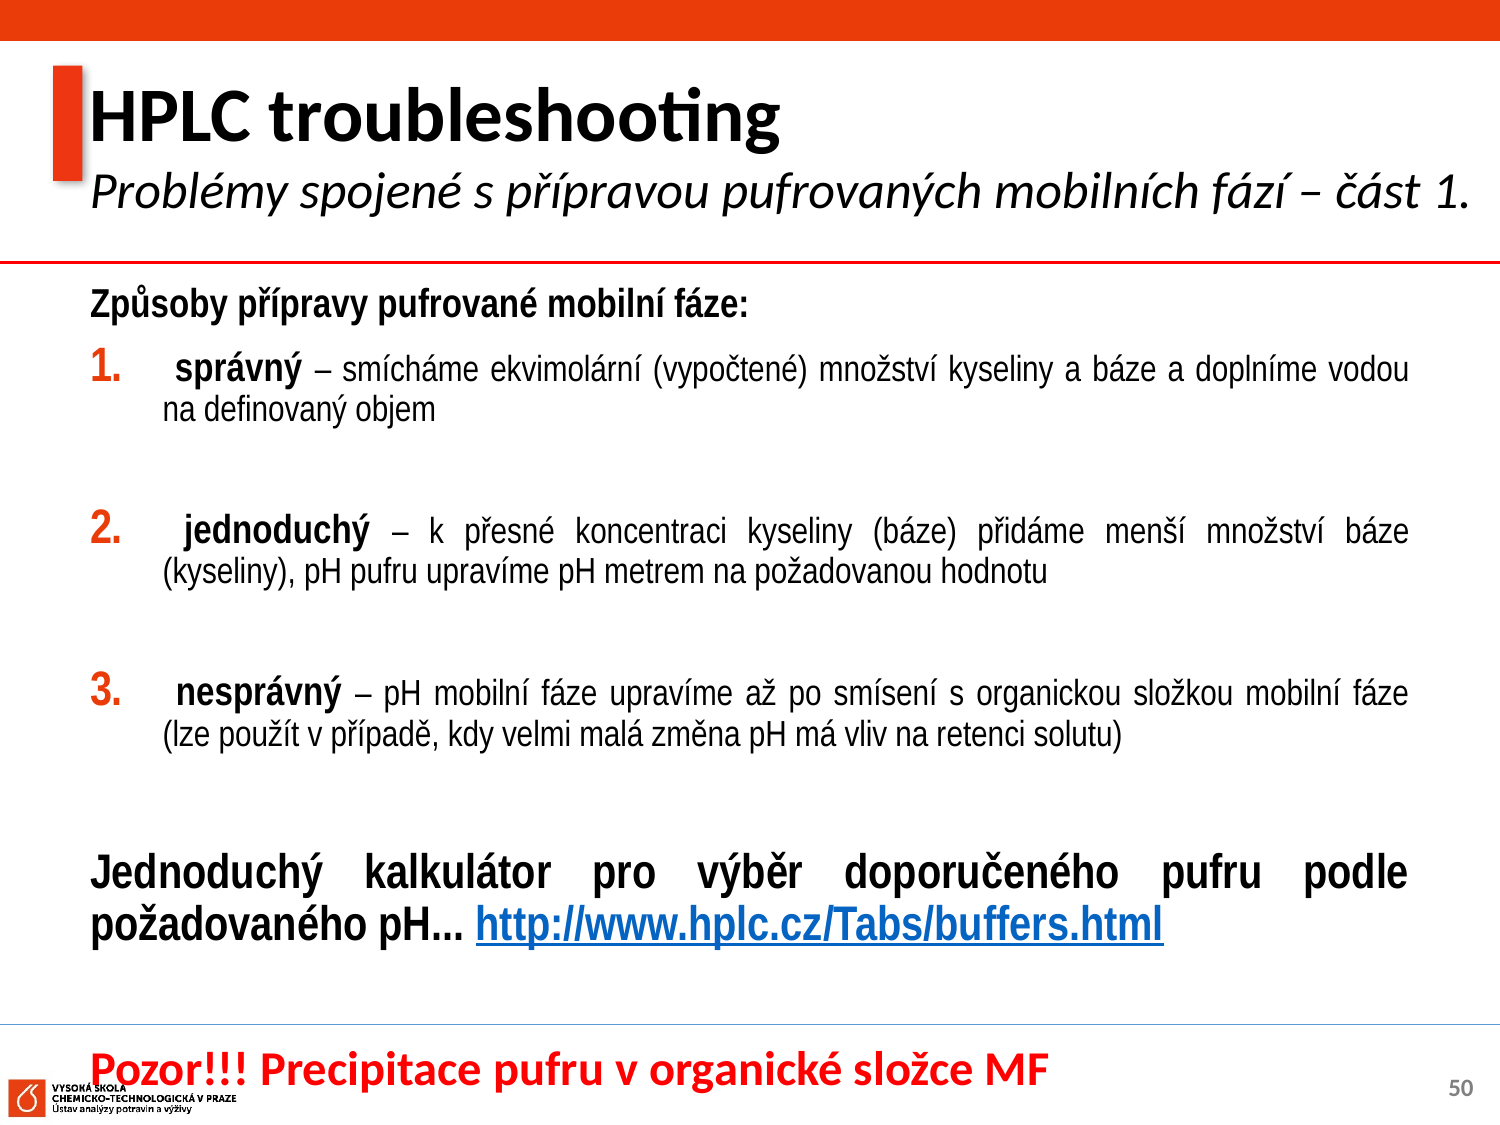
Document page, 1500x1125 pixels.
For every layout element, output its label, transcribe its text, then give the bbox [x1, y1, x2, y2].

picture [0, 1071, 244, 1125]
list Způsoby přípravy pufrované mobilní fáze: správný – smícháme ekvimolární (vypočtené) množství kyseliny a báze a doplníme vodou na definovaný objem jednoduchý – k přesné koncentraci kyseliny (báze) přidáme menší množství báze (kyseliny), pH pufru upravíme pH metrem na požadovanou hodnotu nesprávný – pH mobilní fáze upravíme až po smísení s organickou složkou mobilní fáze (lze použít v případě, kdy velmi malá změna pH má vliv na retenci solutu) Jednoduchý kalkulátor pro výběr doporučeného pufru podle požadovaného pH... http://www.hplc.cz/Tabs/buffers.html Pozor!!! Precipitace pufru v organické složce MF [75, 196, 1425, 262]
text_box HPLC troubleshooting Problémy spojené s přípravou pufrovaných mobilních fází – část 1. [74, 21, 1500, 262]
list Způsoby přípravy pufrované mobilní fáze: správný – smícháme ekvimolární (vypočtené) množství kyseliny a báze a doplníme vodou na definovaný objem jednoduchý – k přesné koncentraci kyseliny (báze) přidáme menší množství báze (kyseliny), pH pufru upravíme pH metrem na požadovanou hodnotu nesprávný – pH mobilní fáze upravíme až po smísení s organickou složkou mobilní fáze (lze použít v případě, kdy velmi malá změna pH má vliv na retenci solutu) Jednoduchý kalkulátor pro výběr doporučeného pufru podle požadovaného pH... http://www.hplc.cz/Tabs/buffers.html Pozor!!! Precipitace pufru v organické složce MF [75, 1026, 1425, 1104]
list Způsoby přípravy pufrované mobilní fáze: správný – smícháme ekvimolární (vypočtené) množství kyseliny a báze a doplníme vodou na definovaný objem jednoduchý – k přesné koncentraci kyseliny (báze) přidáme menší množství báze (kyseliny), pH pufru upravíme pH metrem na požadovanou hodnotu nesprávný – pH mobilní fáze upravíme až po smísení s organickou složkou mobilní fáze (lze použít v případě, kdy velmi malá změna pH má vliv na retenci solutu) Jednoduchý kalkulátor pro výběr doporučeného pufru podle požadovaného pH... http://www.hplc.cz/Tabs/buffers.html Pozor!!! Precipitace pufru v organické složce MF [75, 263, 1425, 1024]
